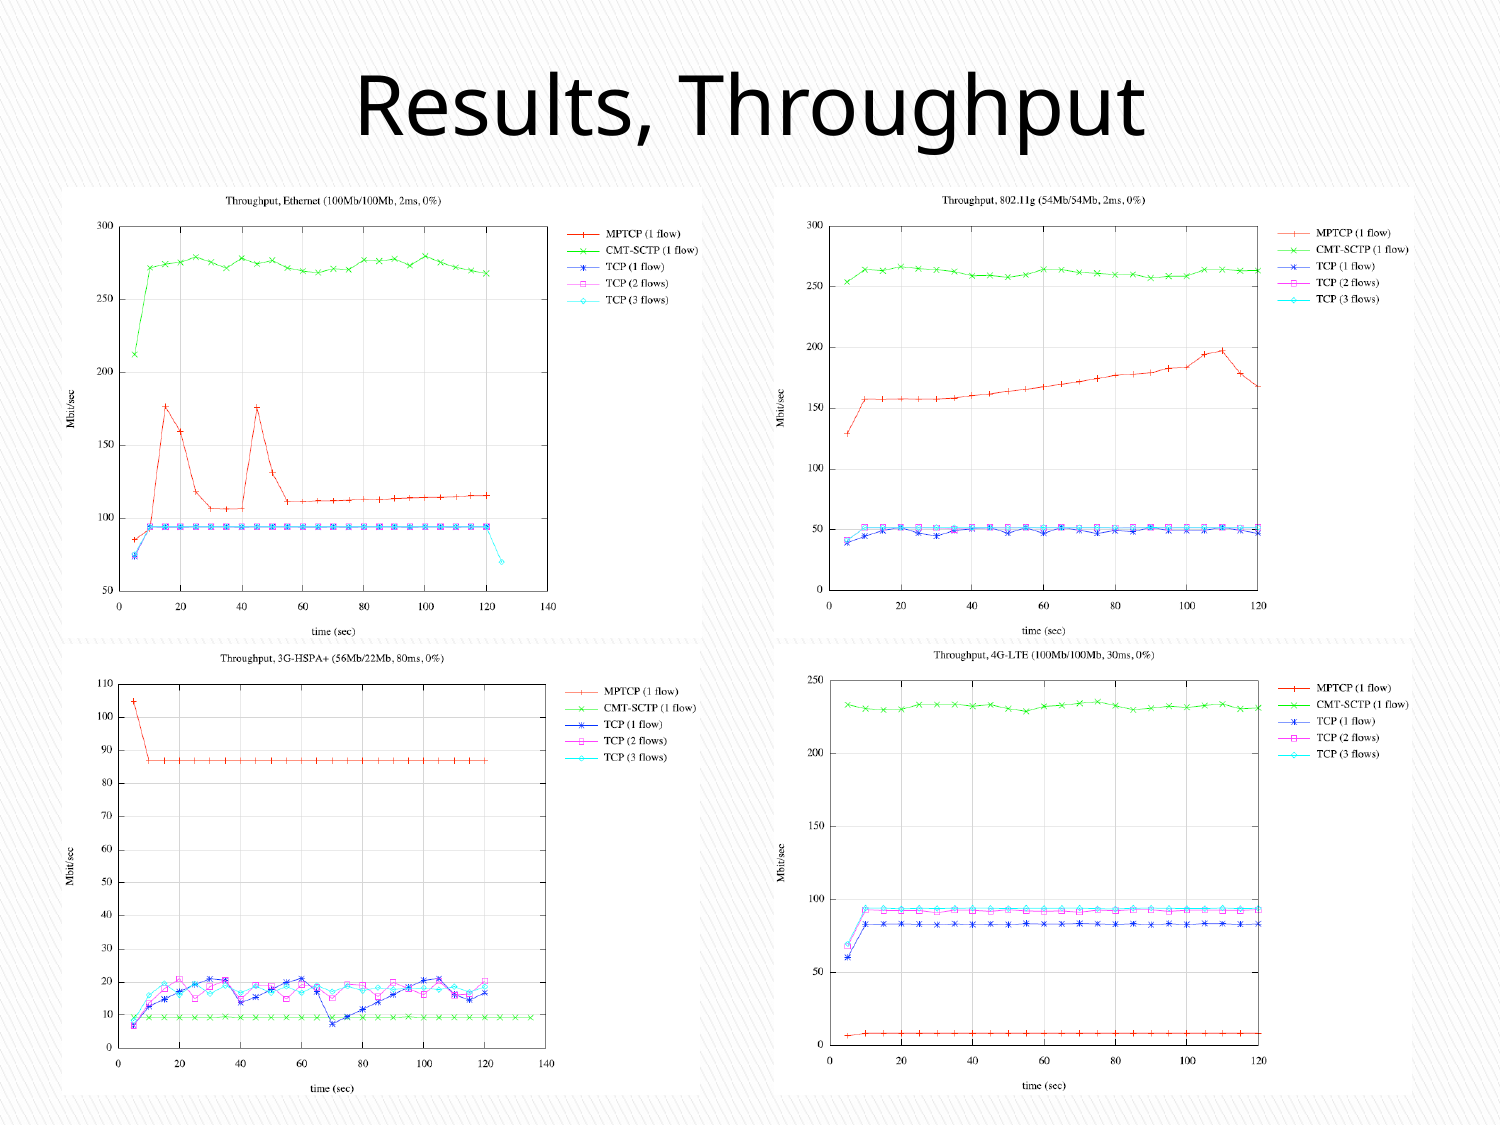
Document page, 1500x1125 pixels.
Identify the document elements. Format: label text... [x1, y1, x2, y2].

picture [774, 187, 1414, 638]
picture [62, 187, 702, 638]
title Results, Throughput [75, 45, 1425, 138]
picture [774, 644, 1412, 1096]
picture [62, 644, 700, 1096]
